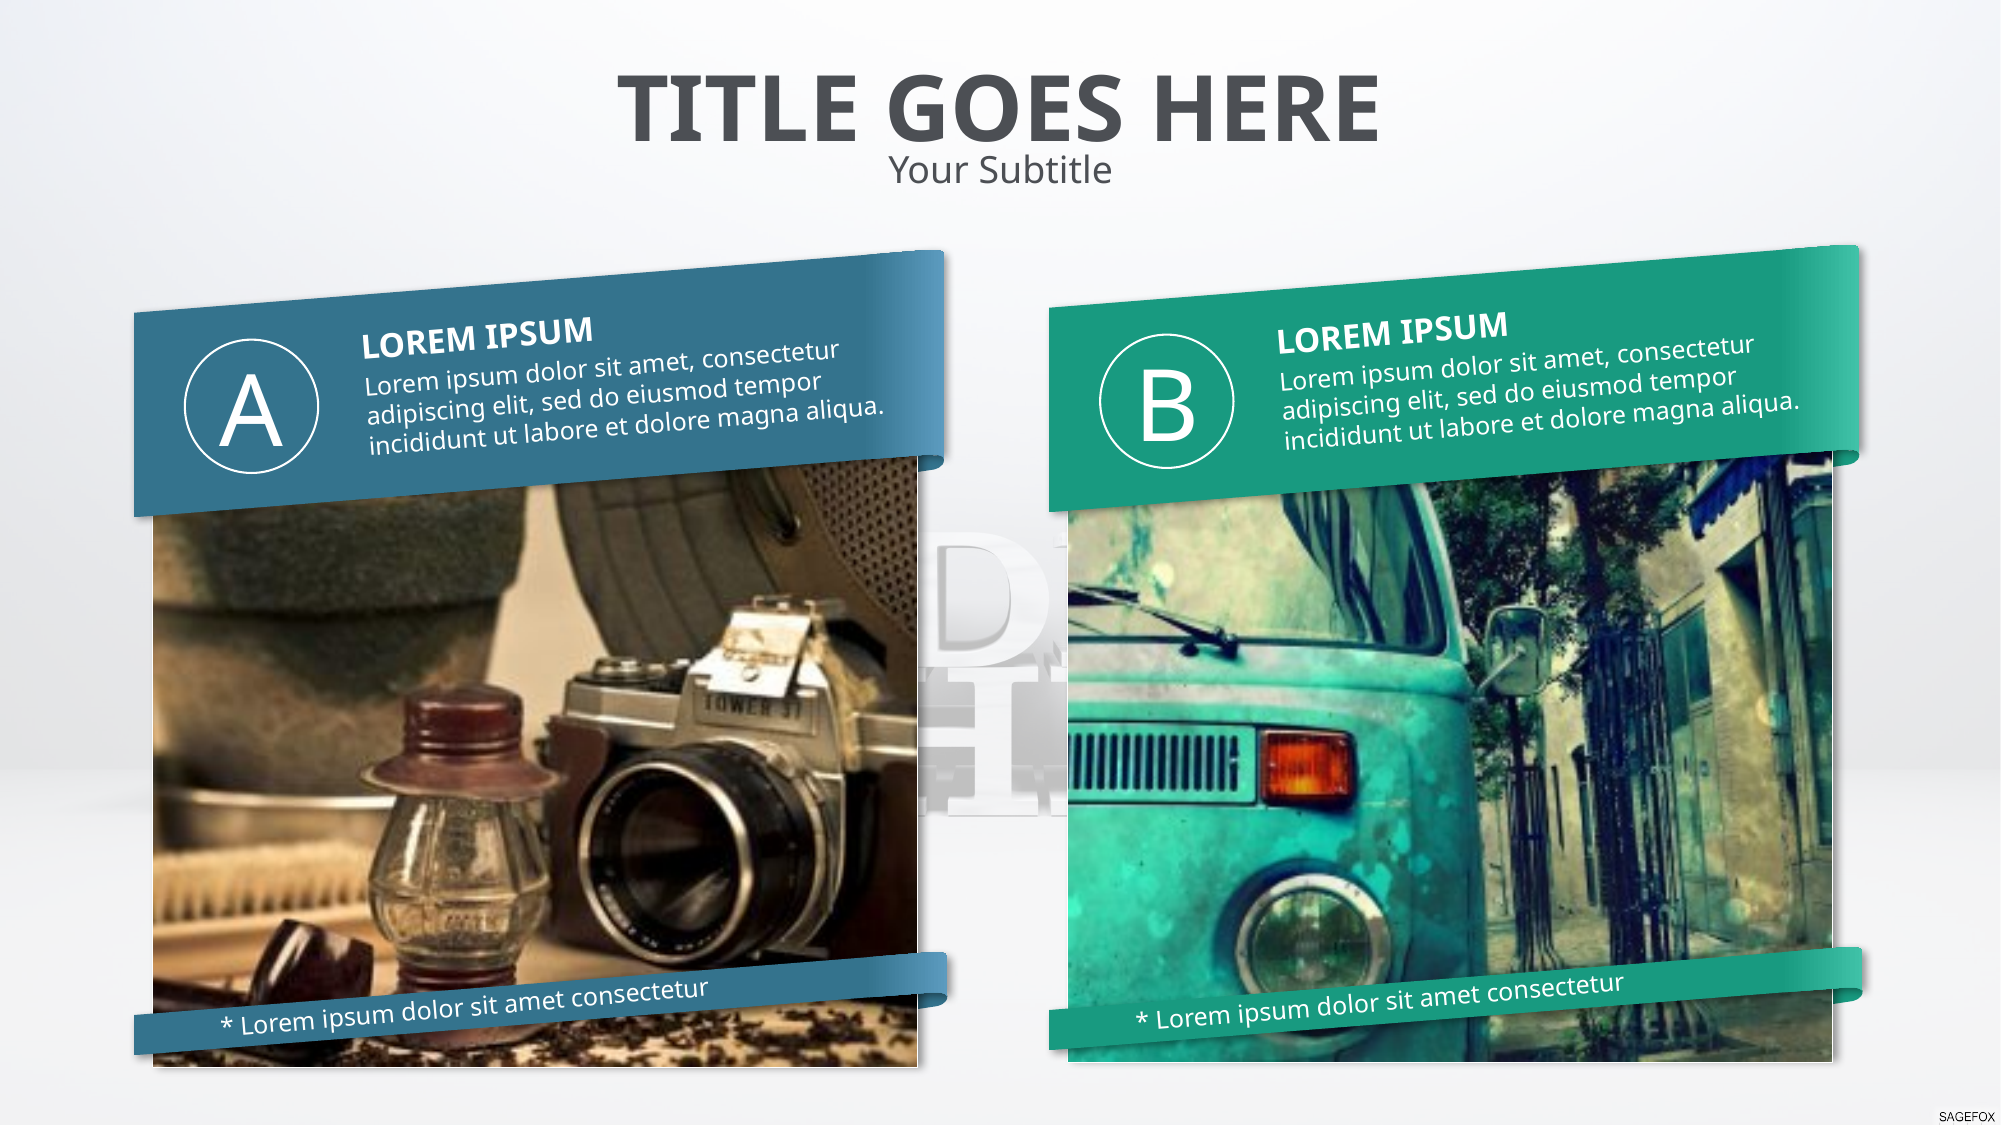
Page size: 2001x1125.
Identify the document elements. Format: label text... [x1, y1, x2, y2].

text_box [1049, 244, 1860, 513]
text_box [548, 42, 1452, 199]
text_box [1067, 461, 1833, 1007]
text_box [930, 1003, 943, 1008]
text_box [1846, 460, 1857, 465]
text_box A [184, 339, 319, 473]
text_box * Lorem ipsum dolor sit amet consectetur [208, 960, 766, 1048]
text_box [1846, 999, 1858, 1003]
text_box [1049, 947, 1863, 1051]
text_box [1067, 1000, 1833, 1063]
text_box [152, 466, 918, 1011]
text_box [152, 1004, 918, 1068]
text_box LOREM IPSUM Lorem ipsum dolor sit amet, consectetur adipiscing elit, sed do eiusmod tempor incididunt ut labore et dolore magna aliqua. [348, 278, 901, 467]
text_box B [1100, 334, 1234, 468]
text_box LOREM IPSUM Lorem ipsum dolor sit amet, consectetur adipiscing elit, sed do eiusmod tempor incididunt ut labore et dolore magna aliqua. [1264, 273, 1816, 462]
text_box * Lorem ipsum dolor sit amet consectetur [1123, 955, 1681, 1043]
text_box [133, 952, 948, 1056]
picture [1936, 1111, 1997, 1125]
text_box [930, 465, 941, 471]
text_box [133, 249, 945, 518]
